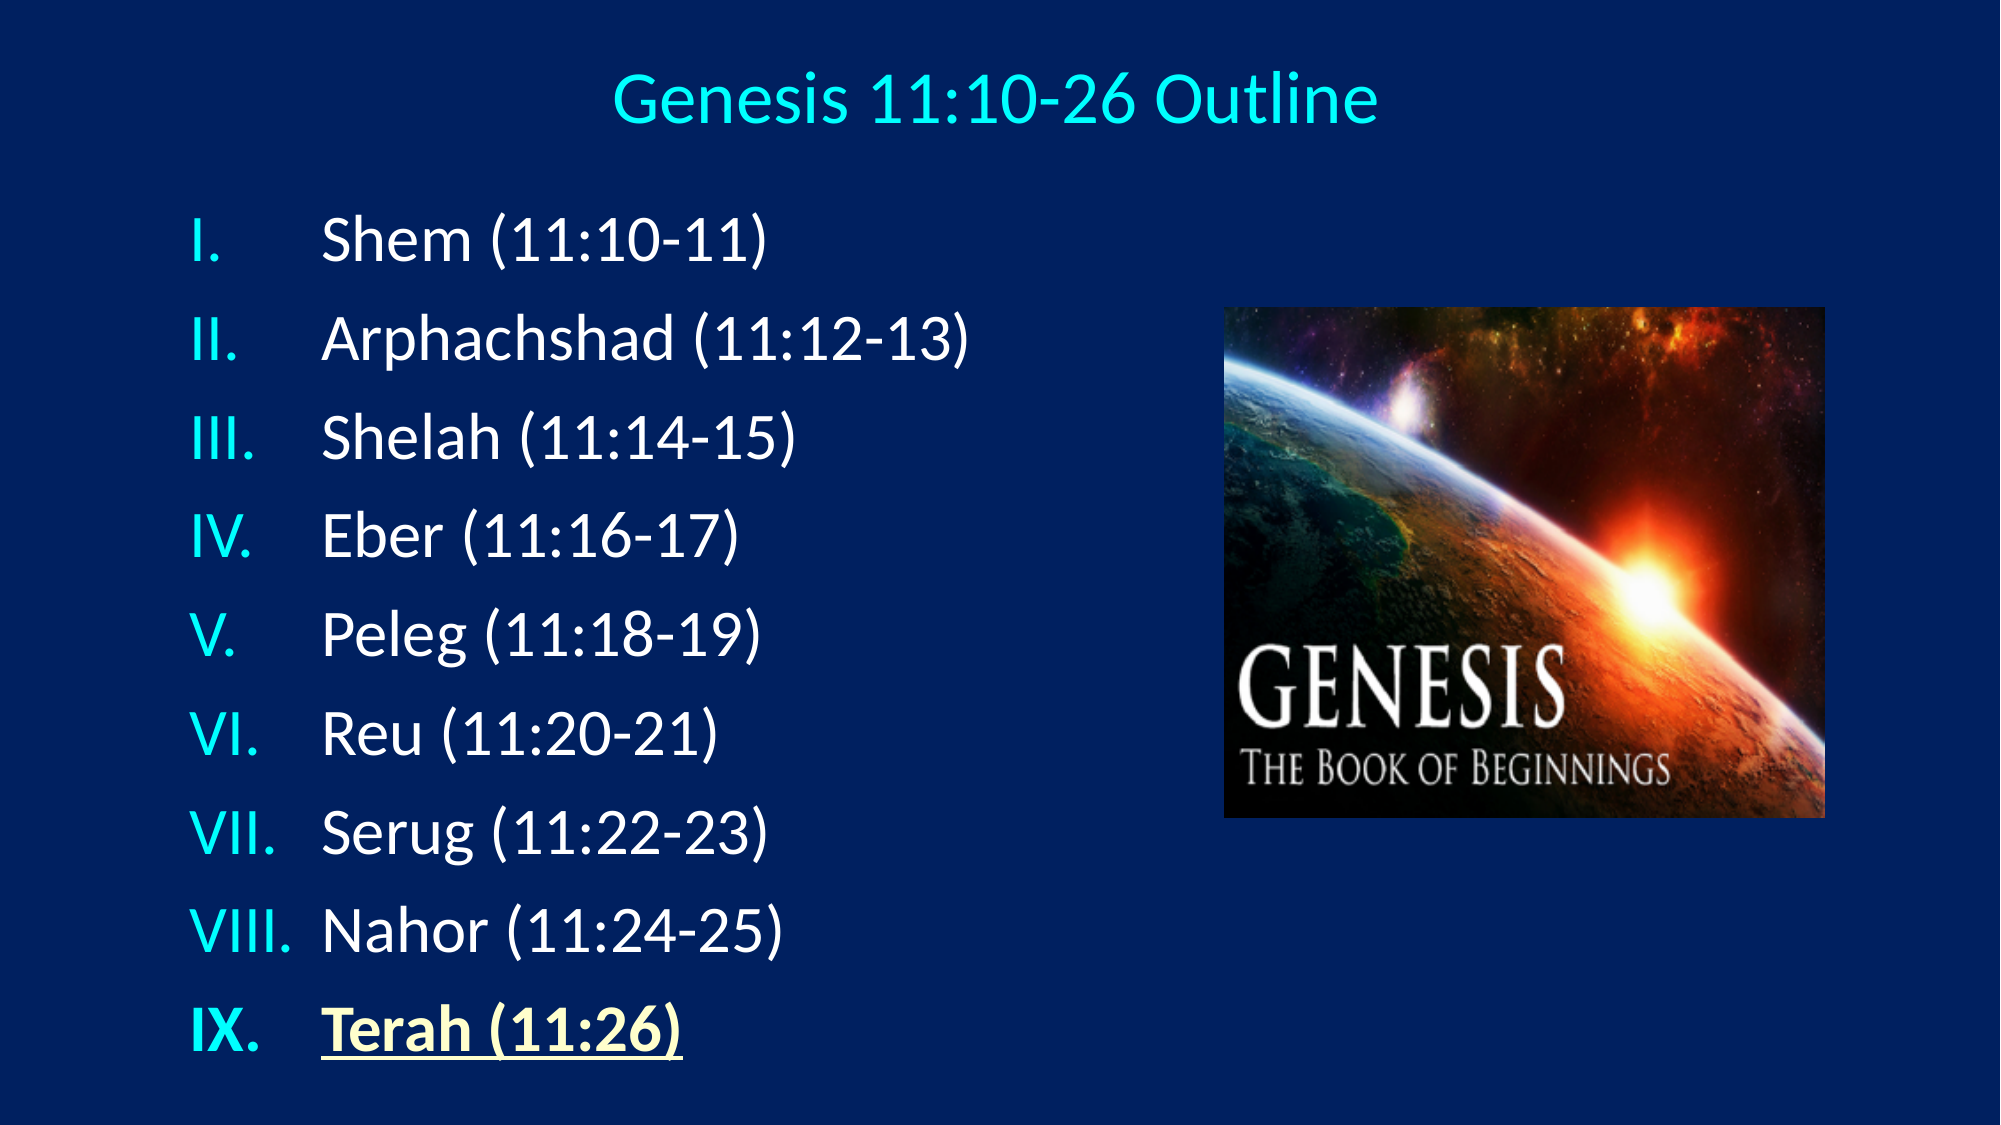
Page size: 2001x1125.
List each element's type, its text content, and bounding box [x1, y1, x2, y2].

picture [1224, 307, 1826, 818]
title Genesis 11:10-26 Outline [593, 18, 1400, 169]
list Shem (11:10-11) Arphachshad (11:12-13) Shelah (11:14-15) Eber (11:16-17) Peleg (11:18-19) Reu (11:20-21) Serug (11:22-23) Nahor (11:24-25) Terah (11:26) [174, 187, 1201, 1063]
